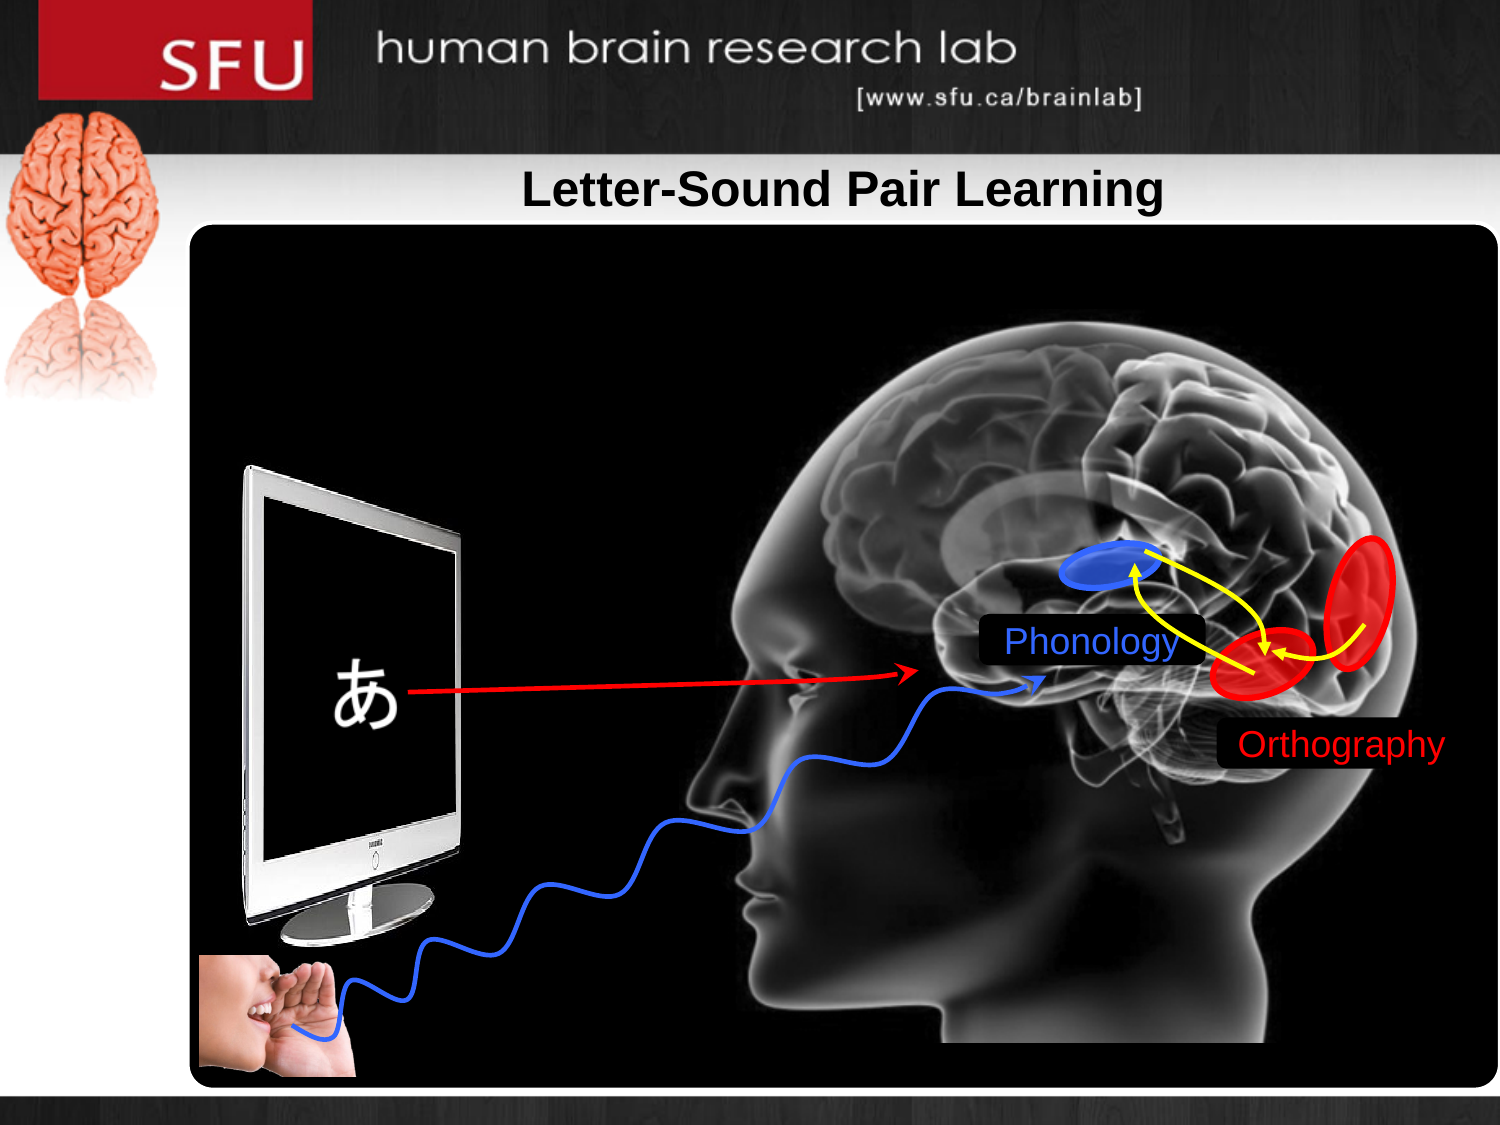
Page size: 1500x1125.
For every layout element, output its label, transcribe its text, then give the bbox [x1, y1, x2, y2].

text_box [980, 536, 1466, 774]
text_box Letter-Sound Pair Learning [506, 148, 1181, 224]
text_box [185, 220, 1500, 1092]
picture [0, 0, 1500, 1125]
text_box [252, 609, 1084, 873]
picture [679, 774, 1430, 1044]
picture [679, 308, 1430, 609]
picture [198, 456, 469, 1078]
